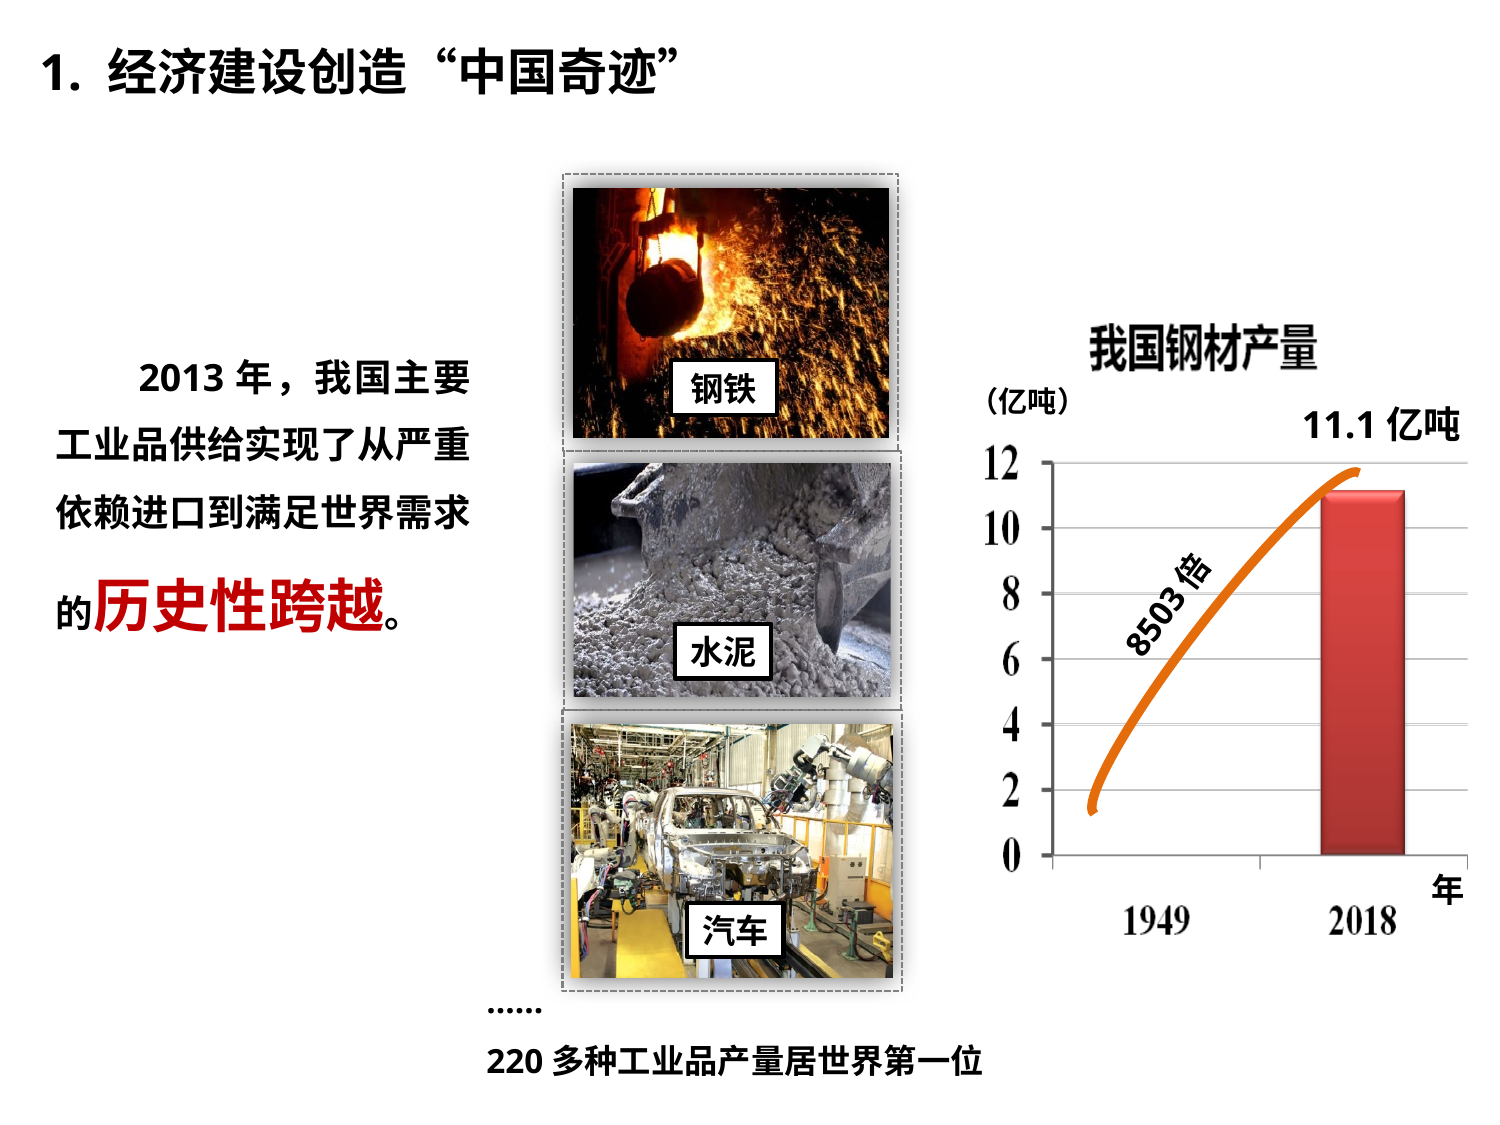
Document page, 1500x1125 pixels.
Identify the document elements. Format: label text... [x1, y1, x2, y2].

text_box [950, 298, 1480, 959]
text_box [562, 719, 903, 992]
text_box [563, 451, 902, 711]
text_box …… 220多种工业品产量居世界第一位 [471, 952, 999, 1088]
text_box 1. 经济建设创造“中国奇迹” [24, 33, 1251, 108]
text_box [563, 173, 899, 450]
text_box 2013年，我国主要工业品供给实现了从严重依赖进口到满足世界需求的历史性跨越。 [55, 331, 471, 639]
